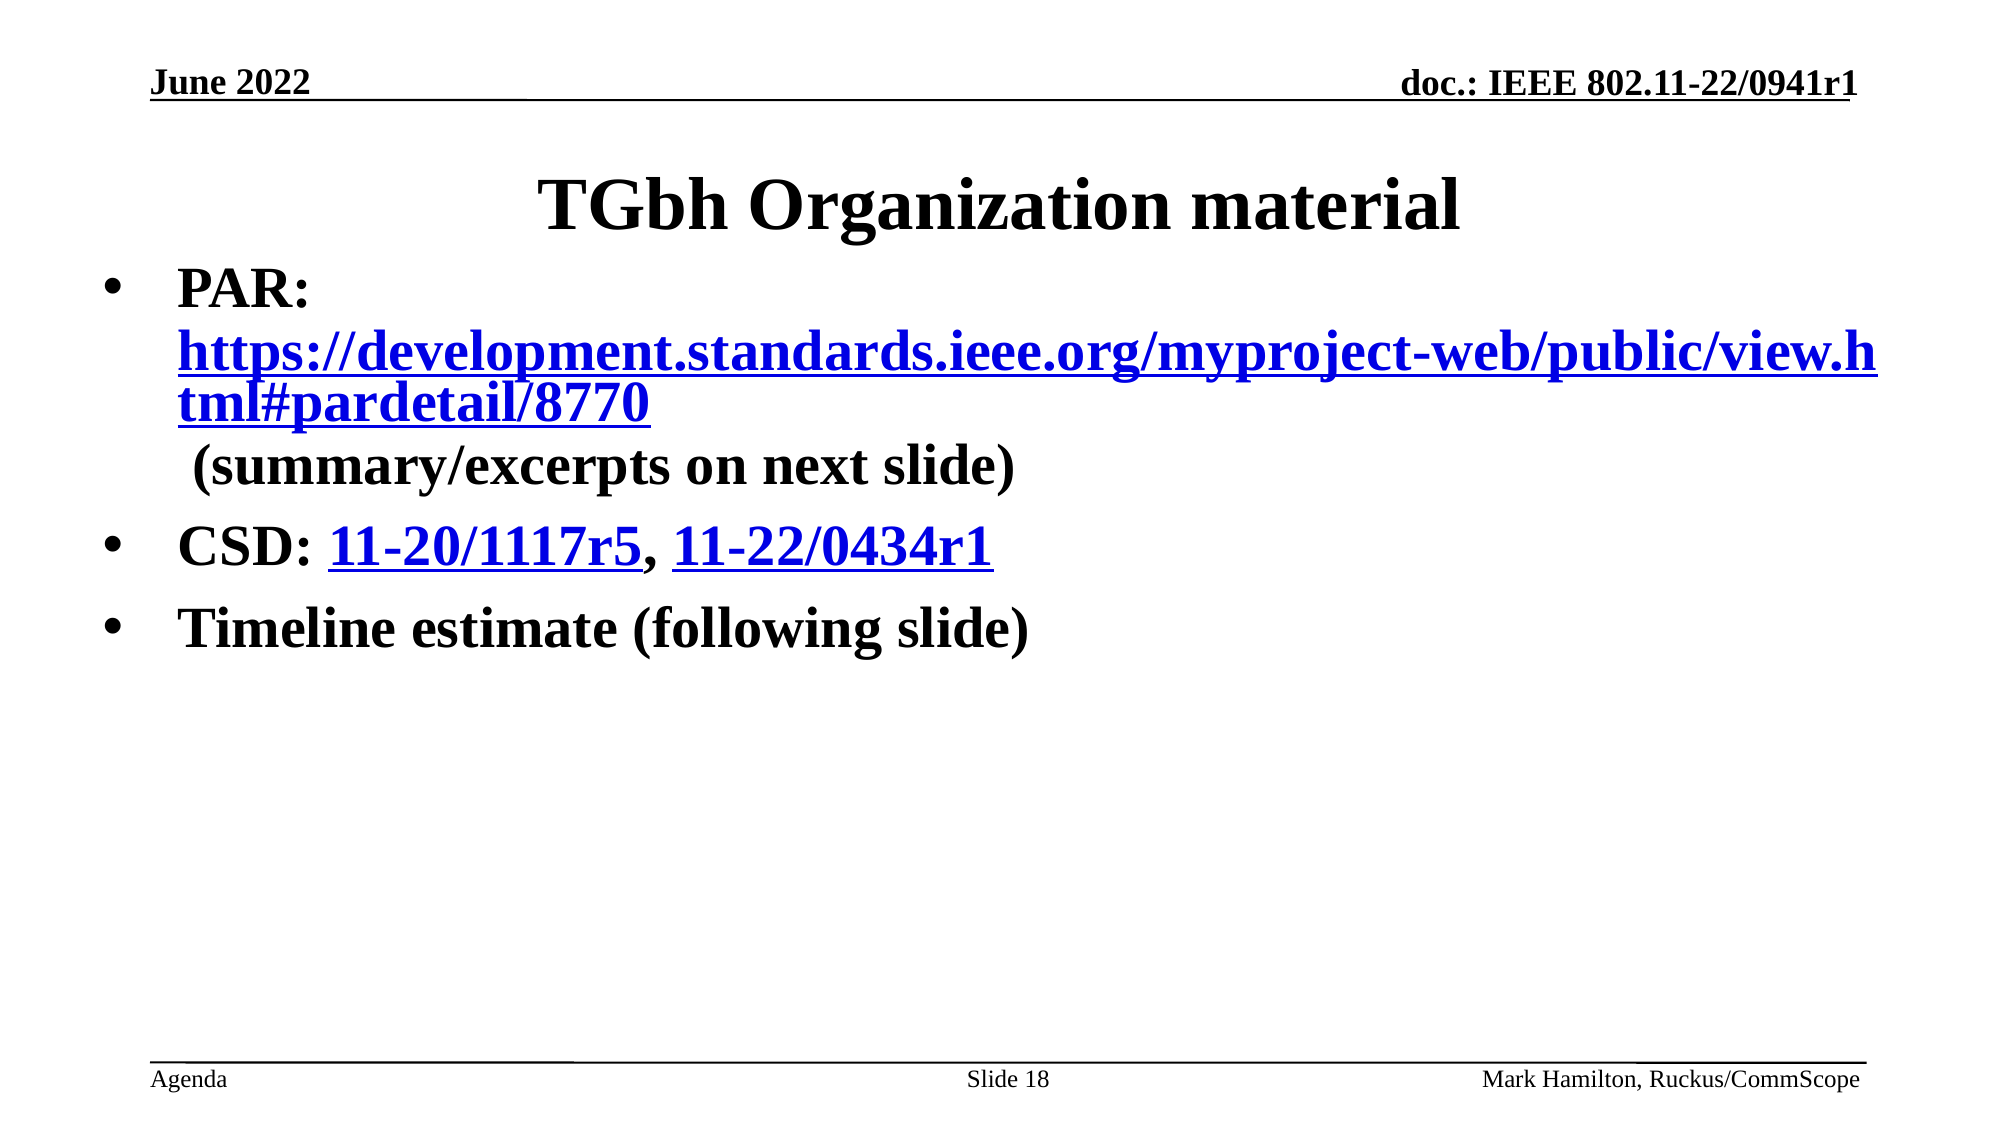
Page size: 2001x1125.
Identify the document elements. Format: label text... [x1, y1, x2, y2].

list PAR: https://development.standards.ieee.org/myproject-web/public/view.html#pardetail/8770 (summary/excerpts on next slide) CSD: 11-20/1117r5, 11-22/0434r1 Timeline estimate (following slide) [87, 249, 1901, 1063]
slide_number Slide 18 [950, 1061, 1067, 1123]
title TGbh Organization material [149, 112, 1850, 249]
